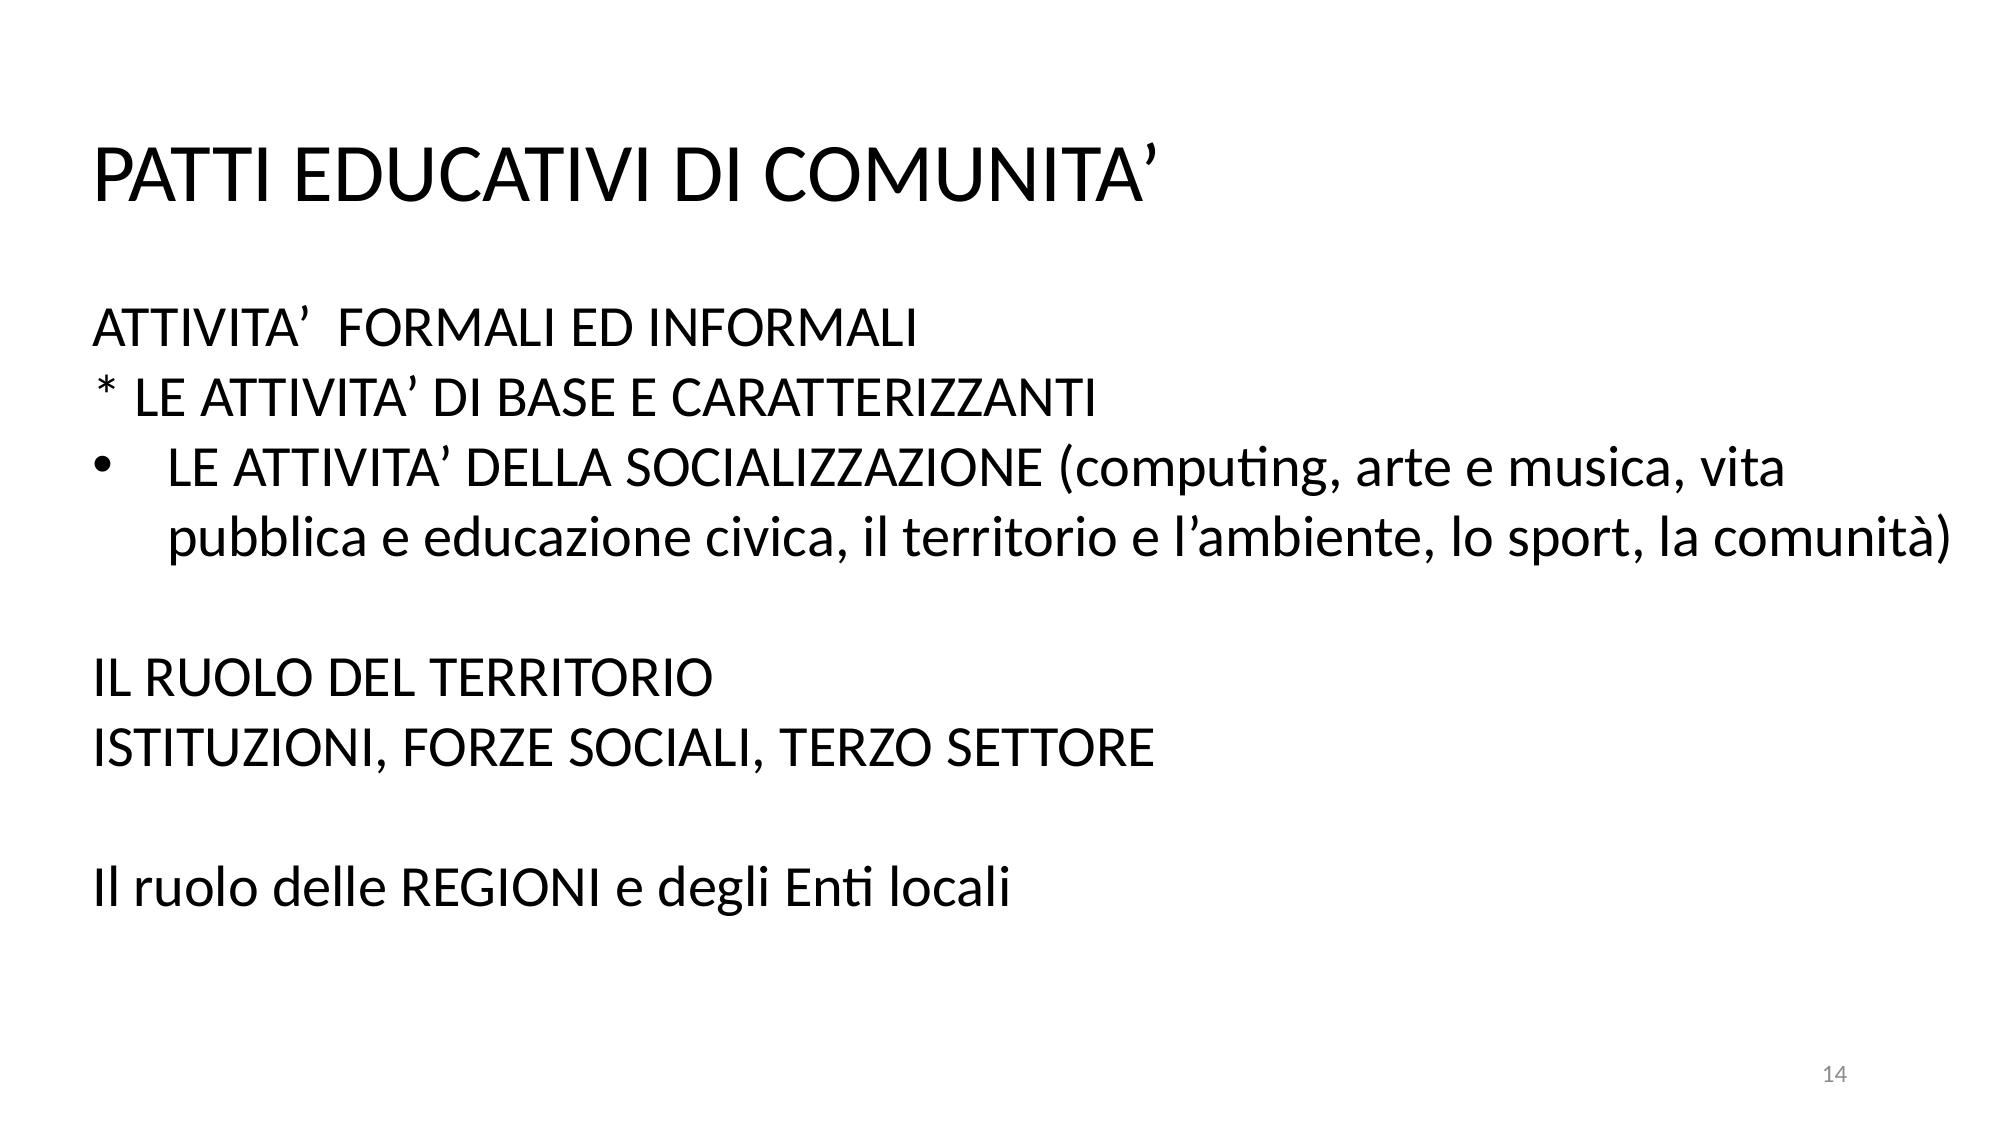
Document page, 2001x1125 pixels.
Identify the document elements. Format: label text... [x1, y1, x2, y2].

slide_number 14 [1412, 1042, 1863, 1103]
text_box PATTI EDUCATIVI DI COMUNITA’ ATTIVITA’ FORMALI ED INFORMALI * LE ATTIVITA’ DI BASE E CARATTERIZZANTI LE ATTIVITA’ DELLA SOCIALIZZAZIONE (computing, arte e musica, vita pubblica e educazione civica, il territorio e l’ambiente, lo sport, la comunità) IL RUOLO DEL TERRITORIO ISTITUZIONI, FORZE SOCIALI, TERZO SETTORE Il ruolo delle REGIONI e degli Enti locali [77, 111, 1975, 1041]
